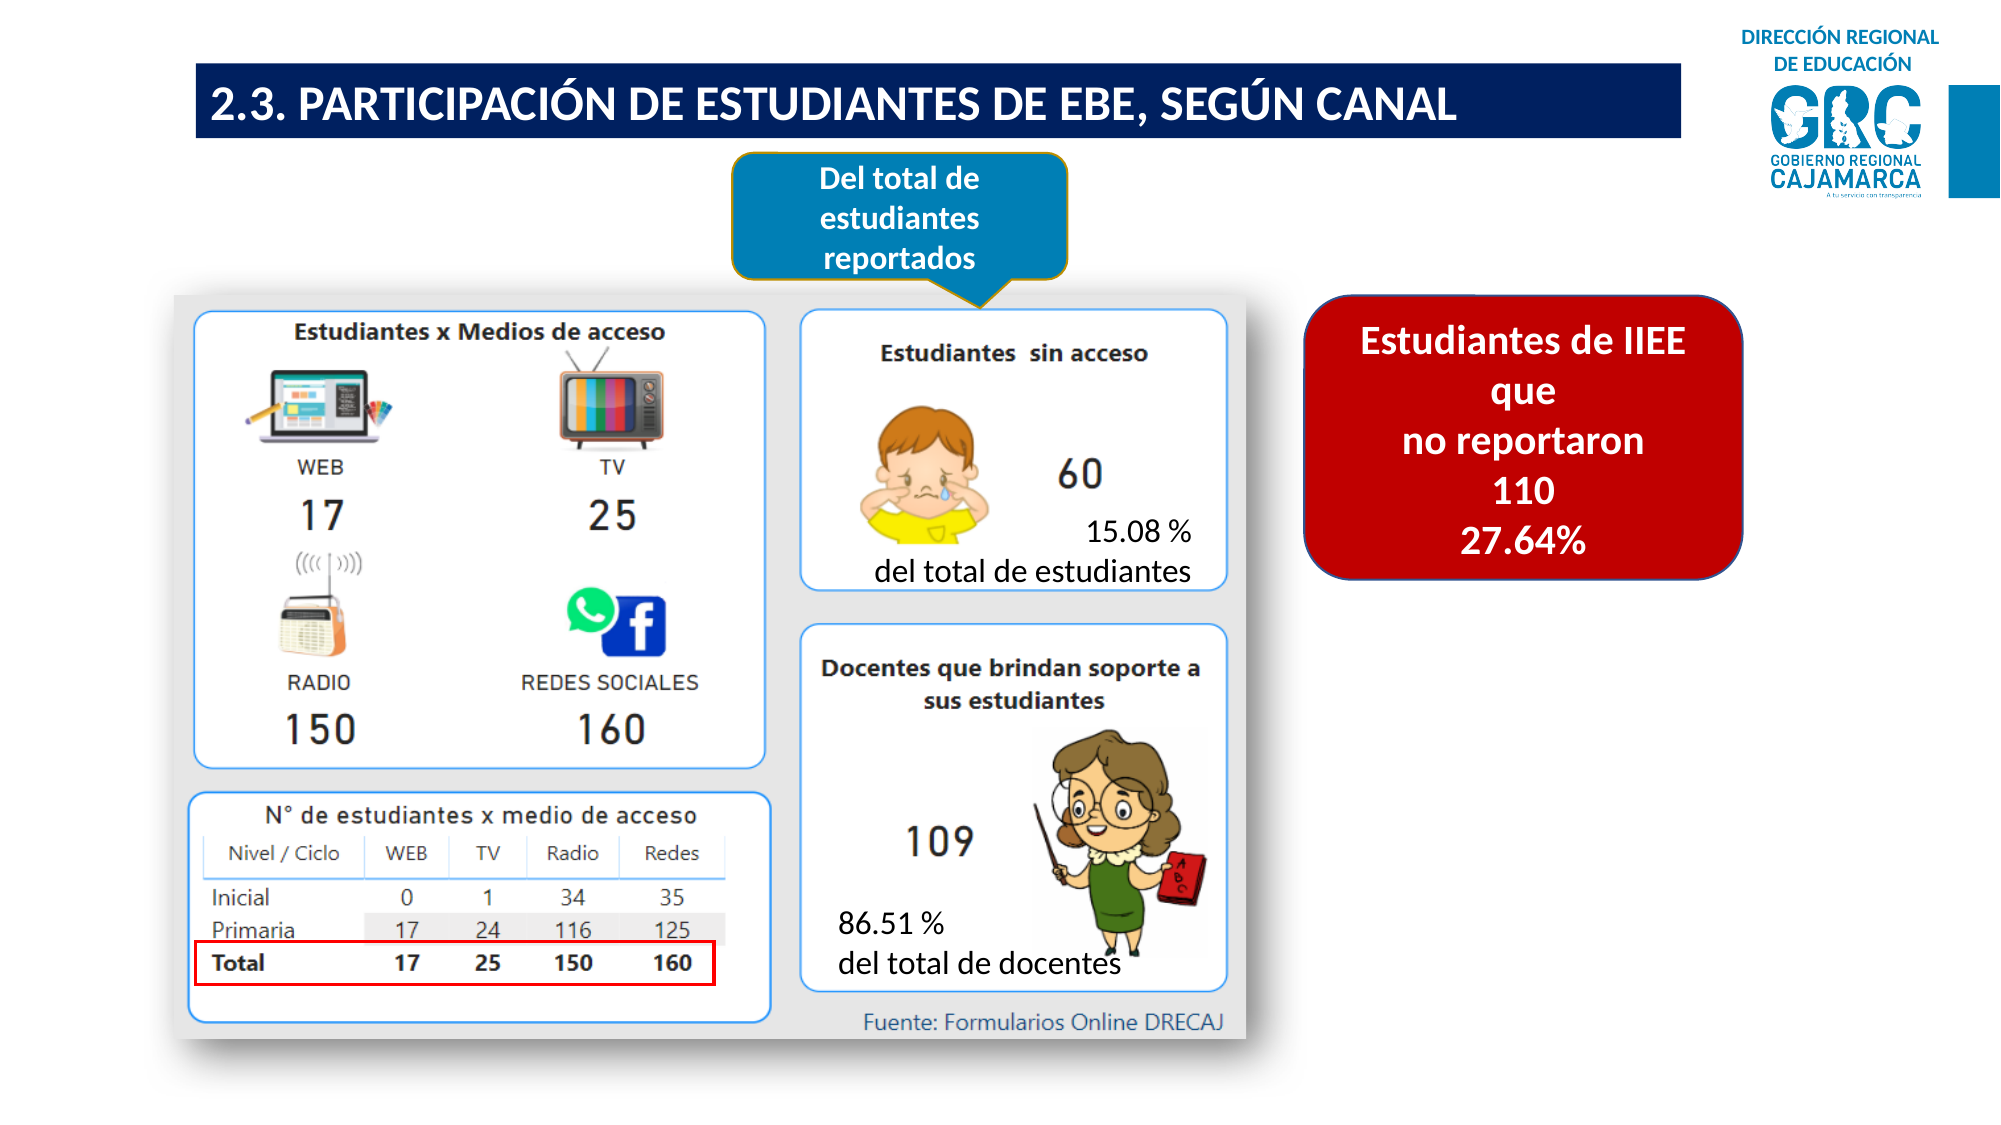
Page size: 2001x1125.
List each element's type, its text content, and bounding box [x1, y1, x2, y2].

picture [1878, 97, 1921, 144]
text_box 2.3. PARTICIPACIÓN DE ESTUDIANTES DE EBE, SEGÚN CANAL [195, 63, 1682, 139]
text_box [1947, 84, 2000, 199]
picture [173, 295, 1247, 1039]
text_box Estudiantes de IIEE que no reportaron 110 27.64% [1303, 294, 1744, 581]
text_box DIRECCIÓN REGIONAL DE EDUCACIÓN [1693, 15, 1988, 83]
picture [1771, 85, 1921, 199]
picture [1771, 85, 1787, 102]
text_box Del total de estudiantes reportados [730, 151, 1069, 295]
picture [1907, 85, 1921, 99]
